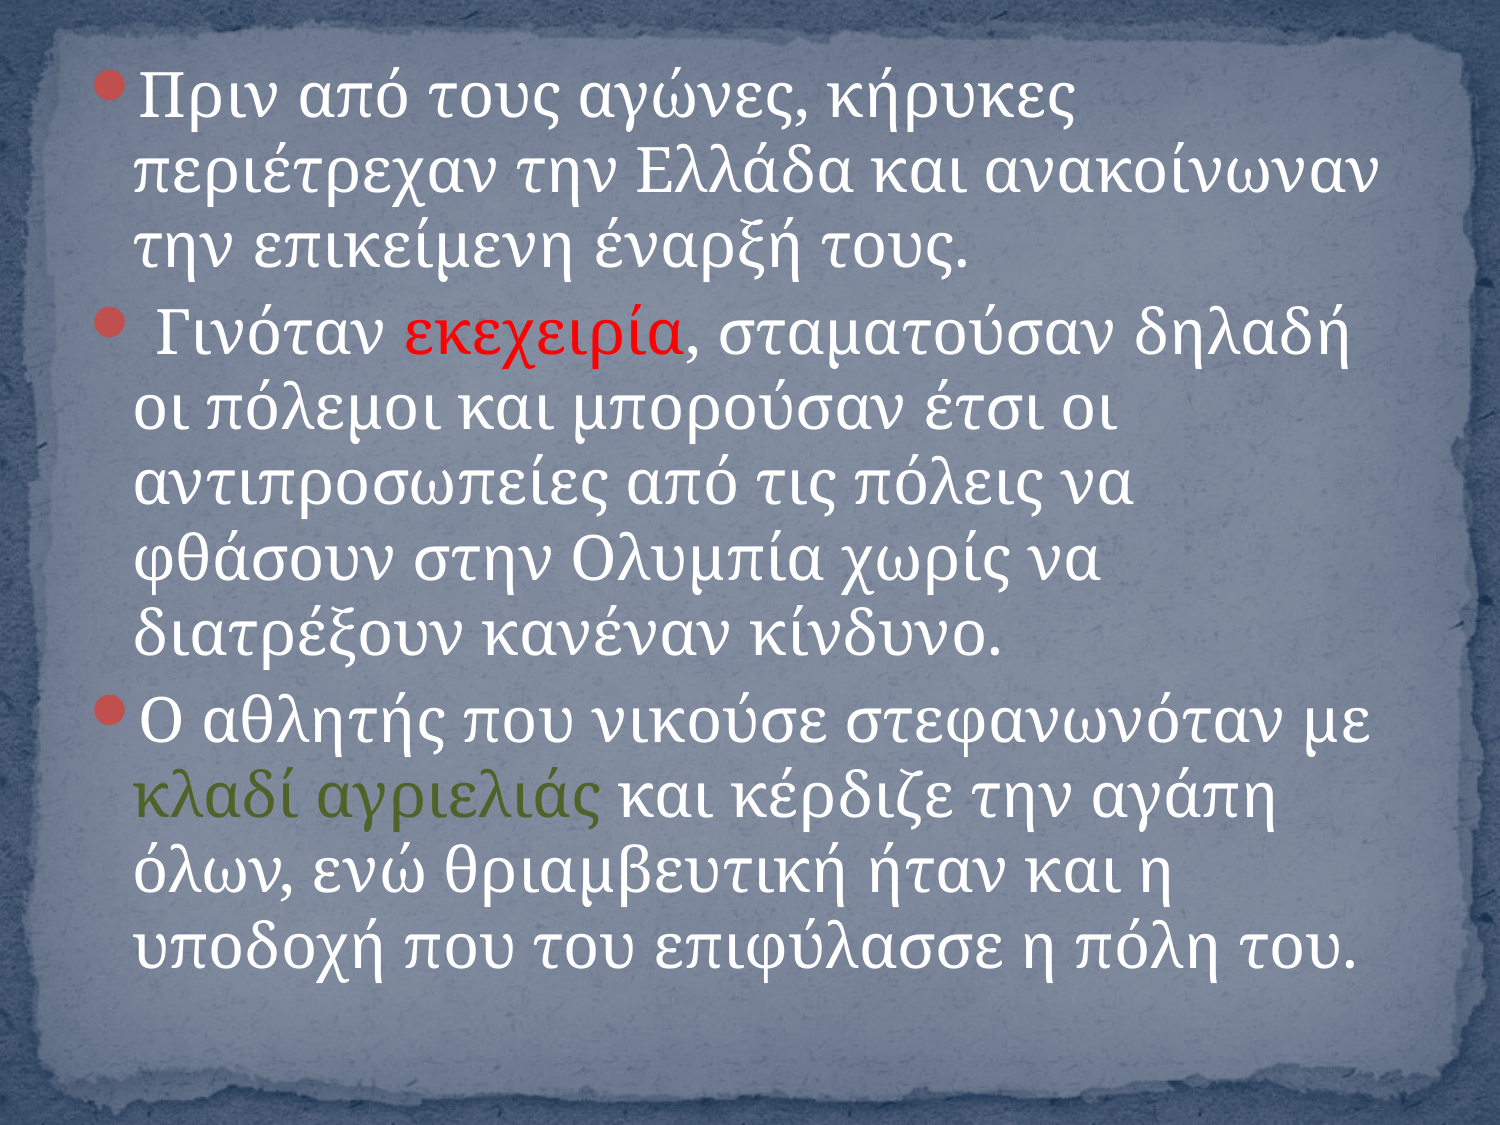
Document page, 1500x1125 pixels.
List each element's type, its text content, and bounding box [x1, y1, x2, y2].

list Πριν από τους αγώνες, κήρυκες περιέτρεχαν την Ελλάδα και ανακοίνωναν την επικείμενη έναρξή τους. Γινόταν εκεχειρία, σταματούσαν δηλαδή οι πόλεμοι και μπορούσαν έτσι οι αντιπροσωπείες από τις πόλεις να φθάσουν στην Ολυμπία χωρίς να διατρέξουν κανέναν κίνδυνο. Ο αθλητής που νικούσε στεφανωνόταν με κλαδί αγριελιάς και κέρδιζε την αγάπη όλων, ενώ θριαμβευτική ήταν και η υποδοχή που του επιφύλασσε η πόλη του. [75, 46, 1425, 1000]
